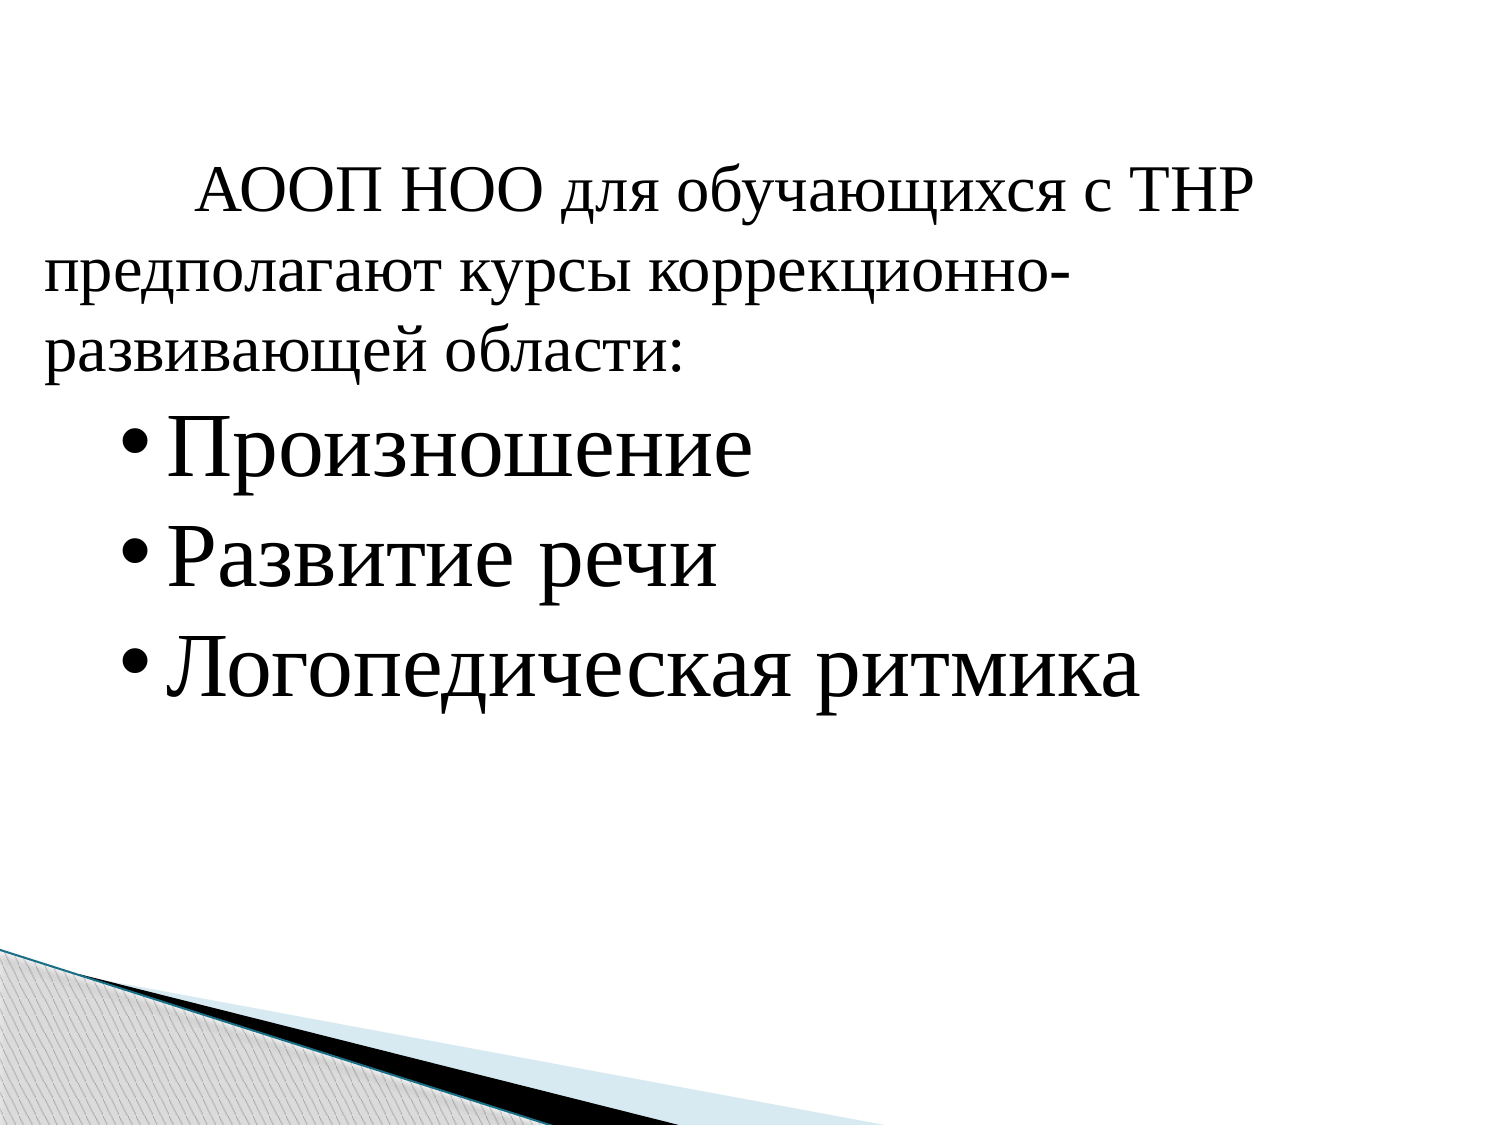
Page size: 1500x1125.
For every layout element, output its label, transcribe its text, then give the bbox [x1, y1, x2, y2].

text_box АООП НОО для обучающихся с ТНР предполагают курсы коррекционно-развивающей области: Произношение Развитие речи Логопедическая ритмика [29, 137, 1471, 722]
